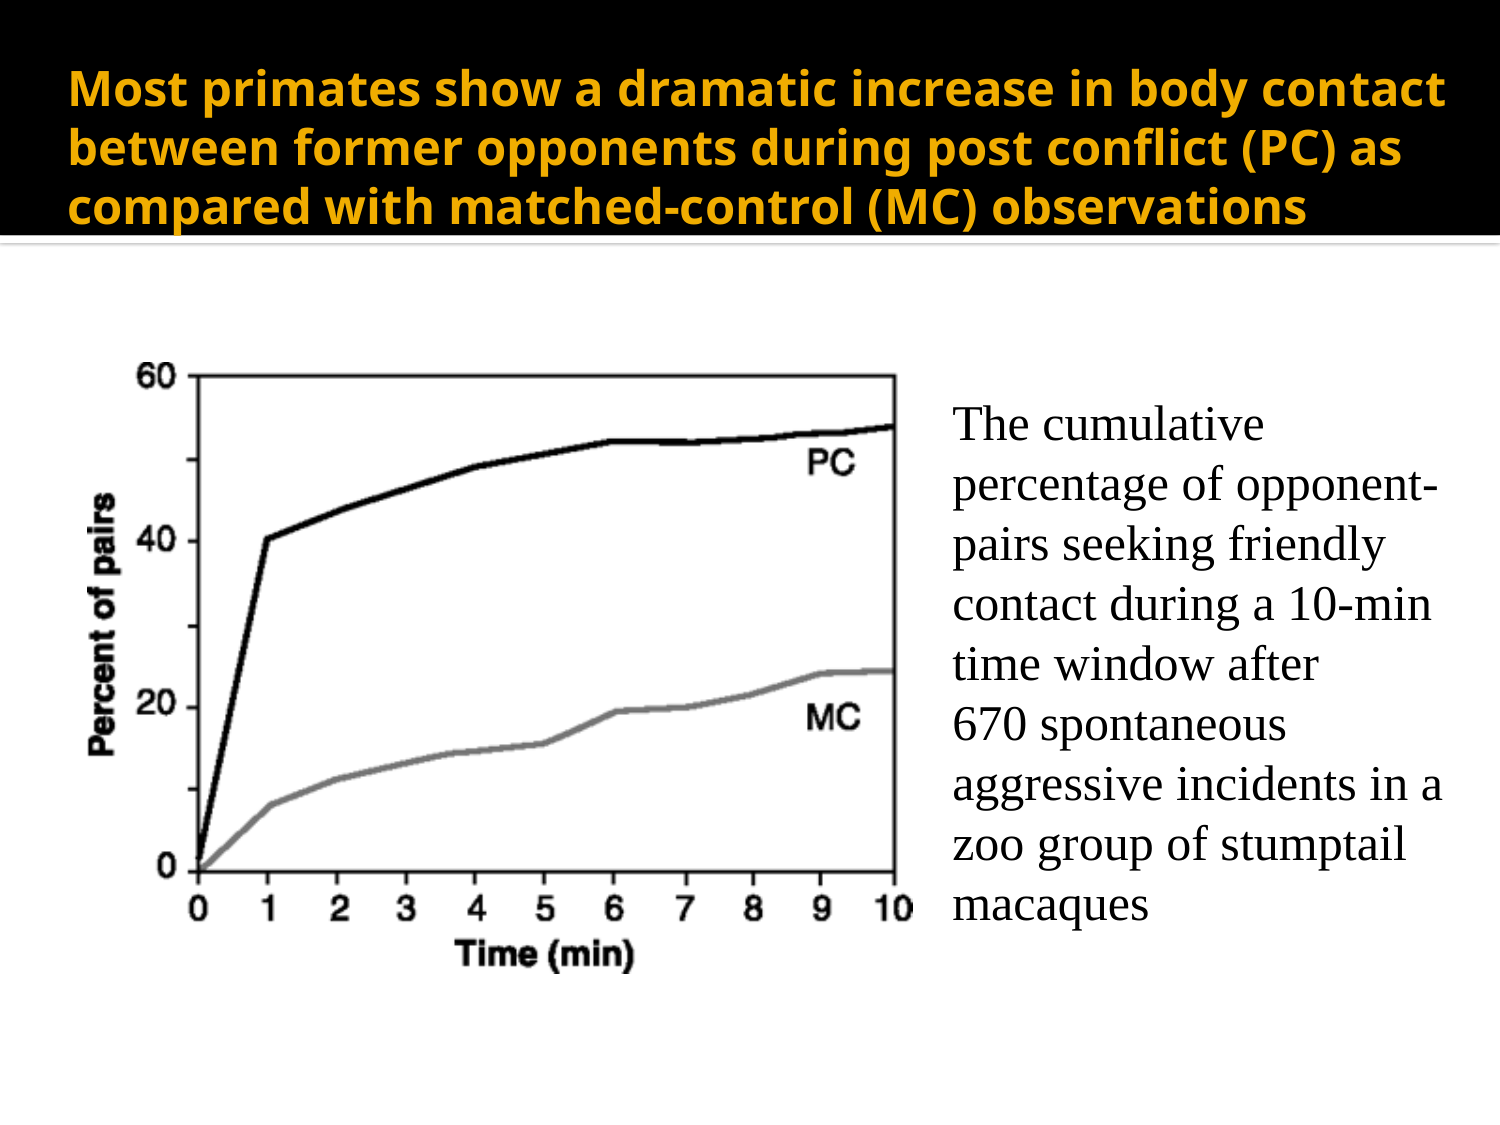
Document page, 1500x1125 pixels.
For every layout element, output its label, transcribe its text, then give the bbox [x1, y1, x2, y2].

text_box The cumulative percentage of opponent-pairs seeking friendly contact during a 10-min time window after 670 spontaneous aggressive incidents in a zoo group of stumptail macaques [937, 383, 1500, 938]
picture [87, 362, 913, 974]
title Most primates show a dramatic increase in body contact between former opponents during post conflict (PC) as compared with matched-control (MC) observations [52, 48, 1469, 244]
